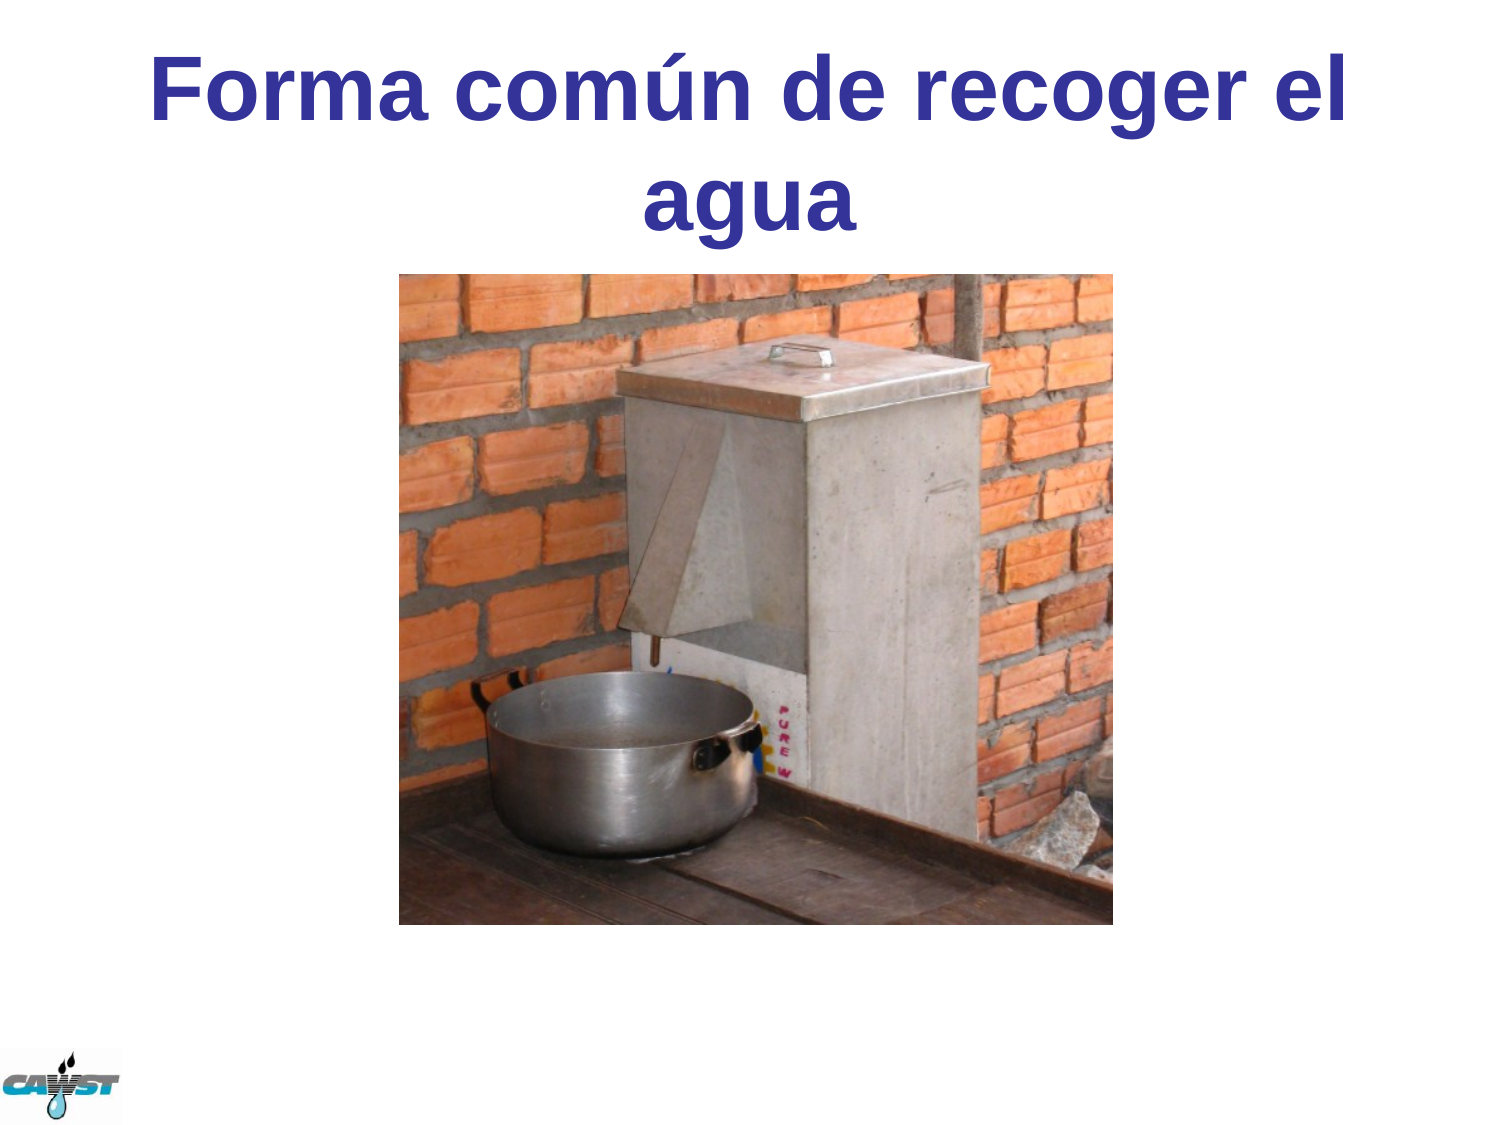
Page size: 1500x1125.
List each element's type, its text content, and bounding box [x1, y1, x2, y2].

picture [399, 274, 1113, 926]
title Forma común de recoger el agua [75, 45, 1425, 233]
picture [0, 1048, 122, 1125]
